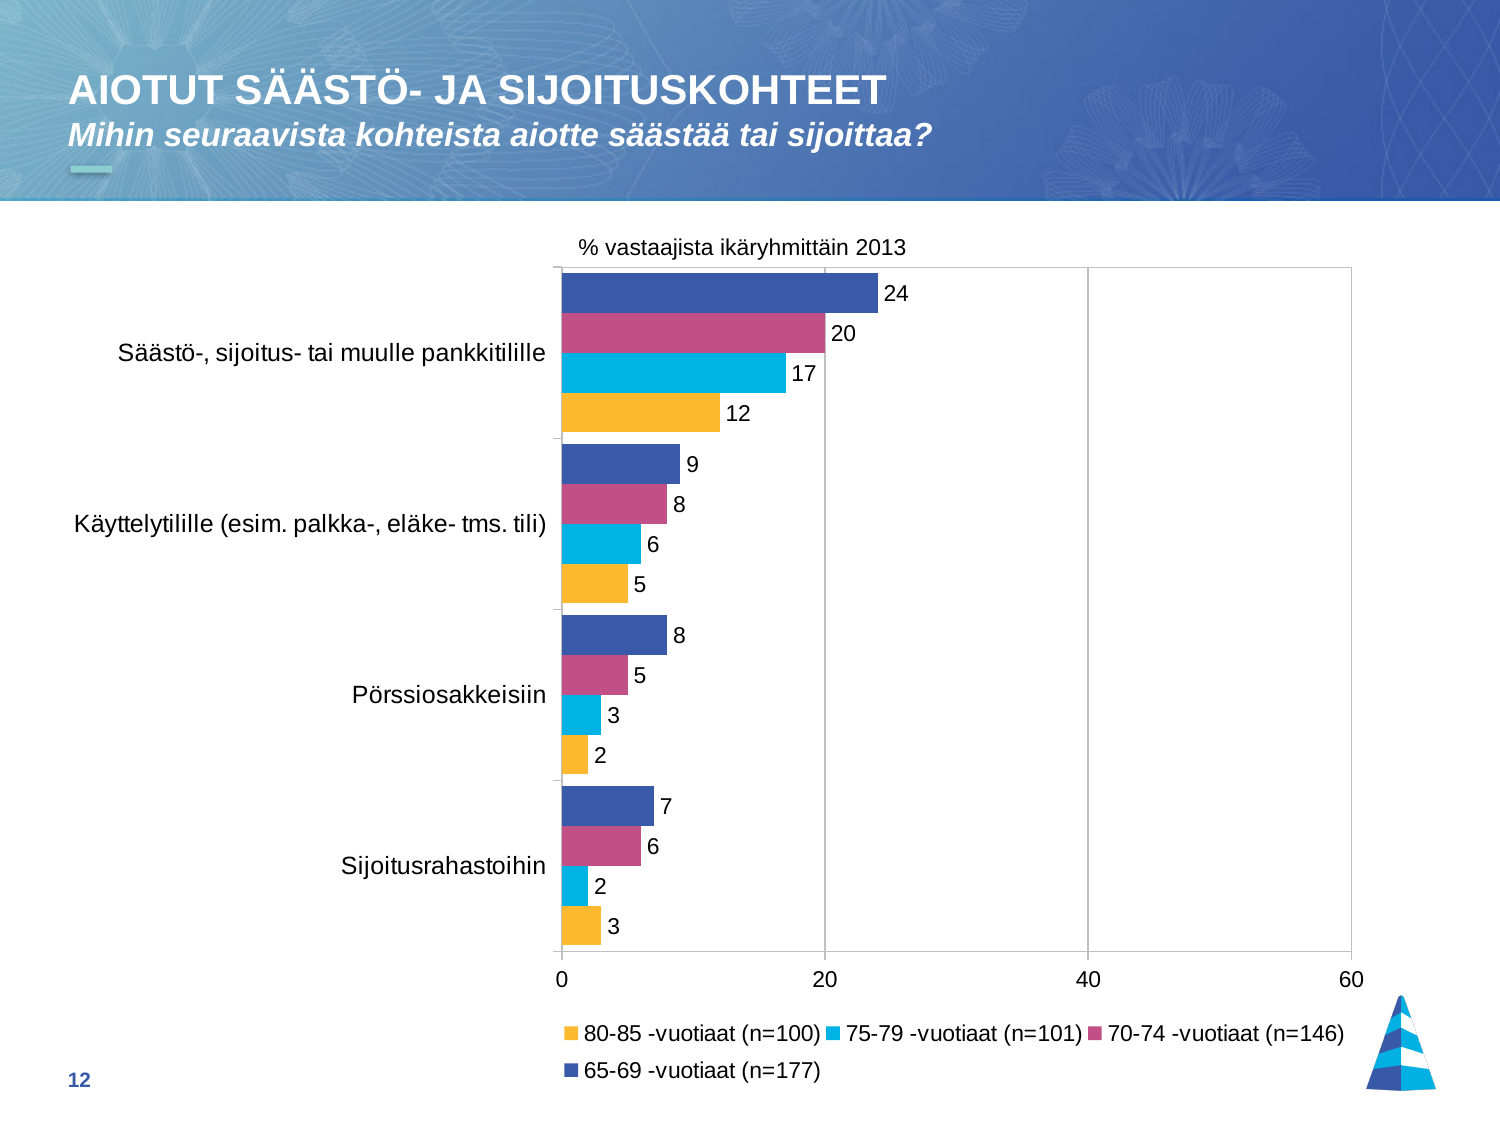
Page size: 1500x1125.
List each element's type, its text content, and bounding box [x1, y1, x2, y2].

picture [0, 0, 1500, 201]
chart [0, 255, 1500, 1125]
text_box % vastaajista ikäryhmittäin 2013 [563, 223, 1030, 254]
text_box AIOTUT SÄÄSTÖ- JA SIJOITUSKOHTEET Mihin seuraavista kohteista aiotte säästää tai sijoittaa? [53, 29, 1447, 187]
